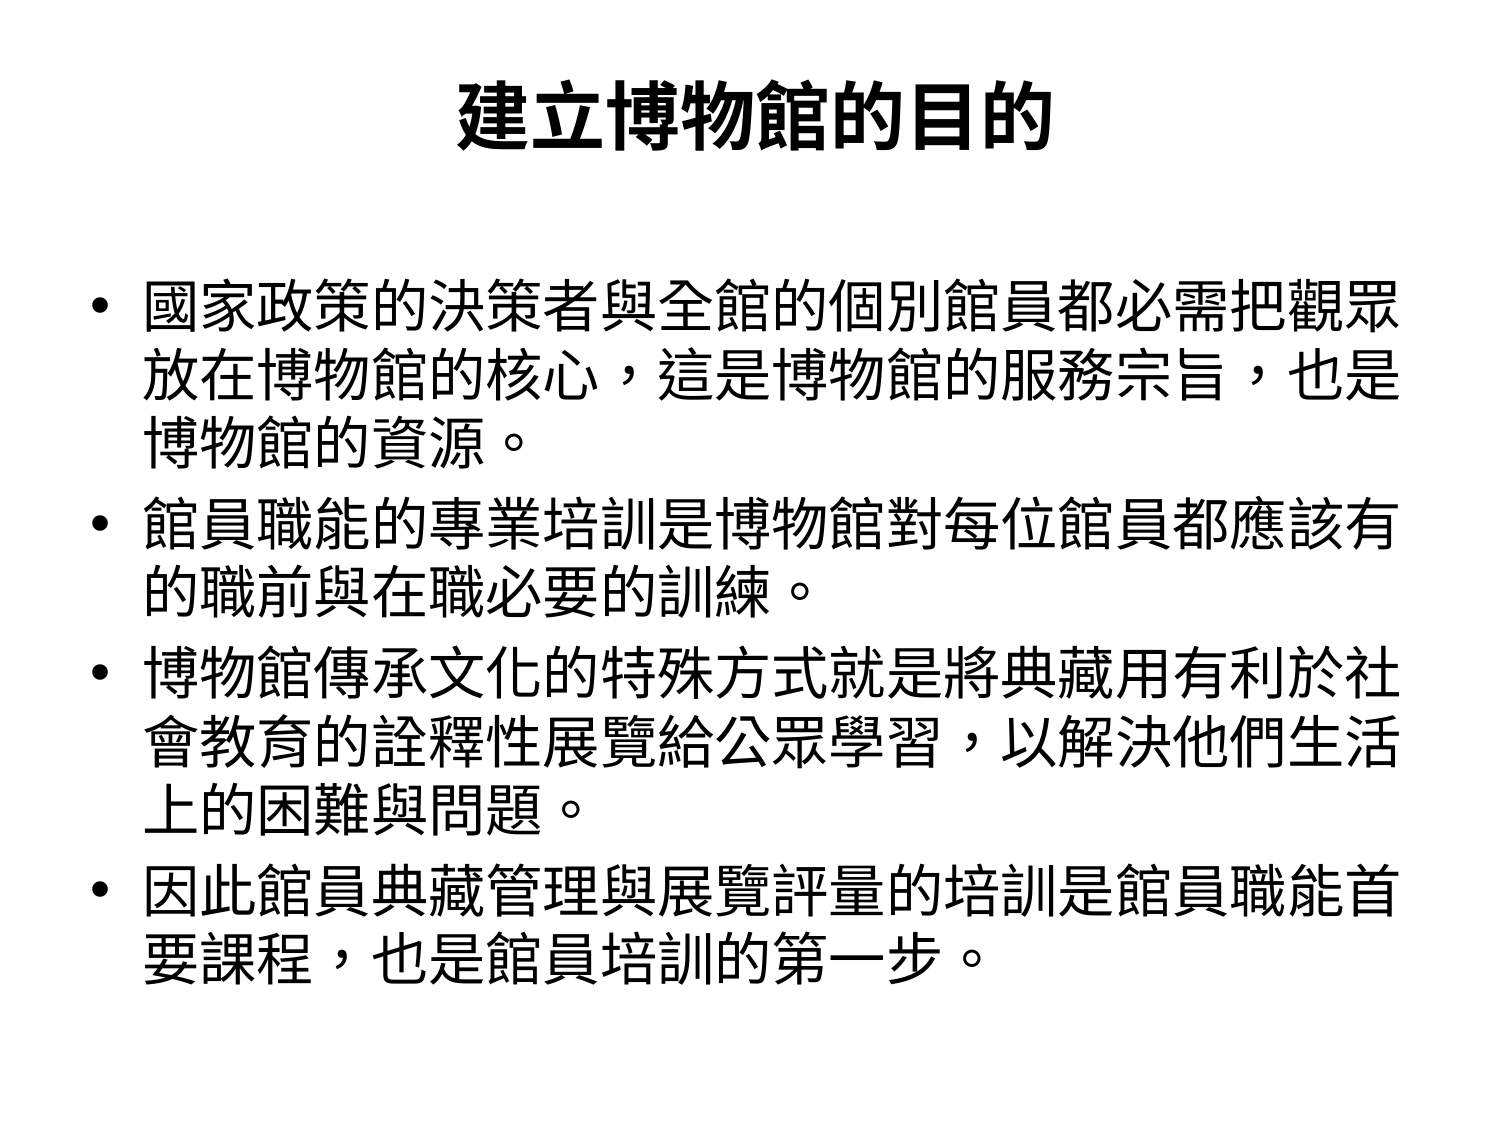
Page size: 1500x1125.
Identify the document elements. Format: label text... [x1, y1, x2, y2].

list 國家政策的決策者與全館的個別館員都必需把觀眾放在博物館的核心，這是博物館的服務宗旨，也是博物館的資源。 館員職能的專業培訓是博物館對每位館員都應該有的職前與在職必要的訓練。 博物館傳承文化的特殊方式就是將典藏用有利於社會教育的詮釋性展覽給公眾學習，以解決他們生活上的困難與問題。 因此館員典藏管理與展覽評量的培訓是館員職能首要課程，也是館員培訓的第一步。 [75, 262, 1425, 1005]
title 建立博物館的目的 [336, 45, 1176, 185]
